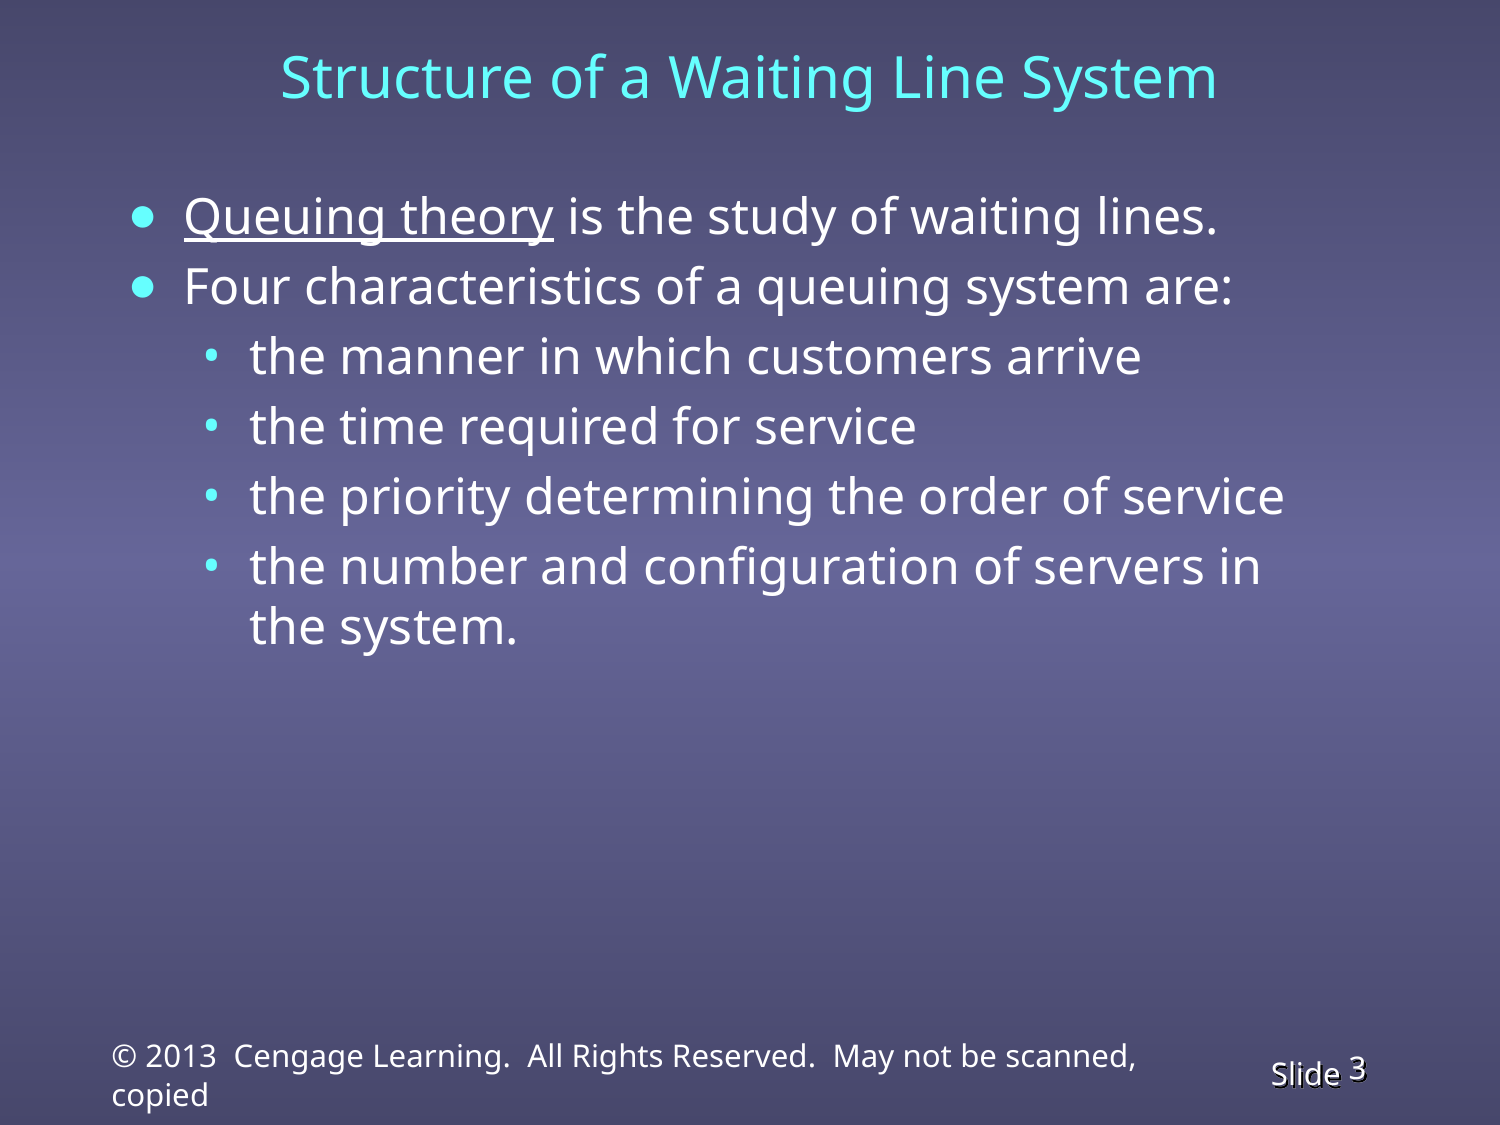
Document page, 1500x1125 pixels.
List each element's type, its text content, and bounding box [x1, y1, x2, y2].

list Queuing theory is the study of waiting lines. Four characteristics of a queuing system are: the manner in which customers arrive the time required for service the priority determining the order of service the number and configuration of servers in the system. [112, 177, 1336, 693]
title Structure of a Waiting Line System [112, 8, 1388, 143]
